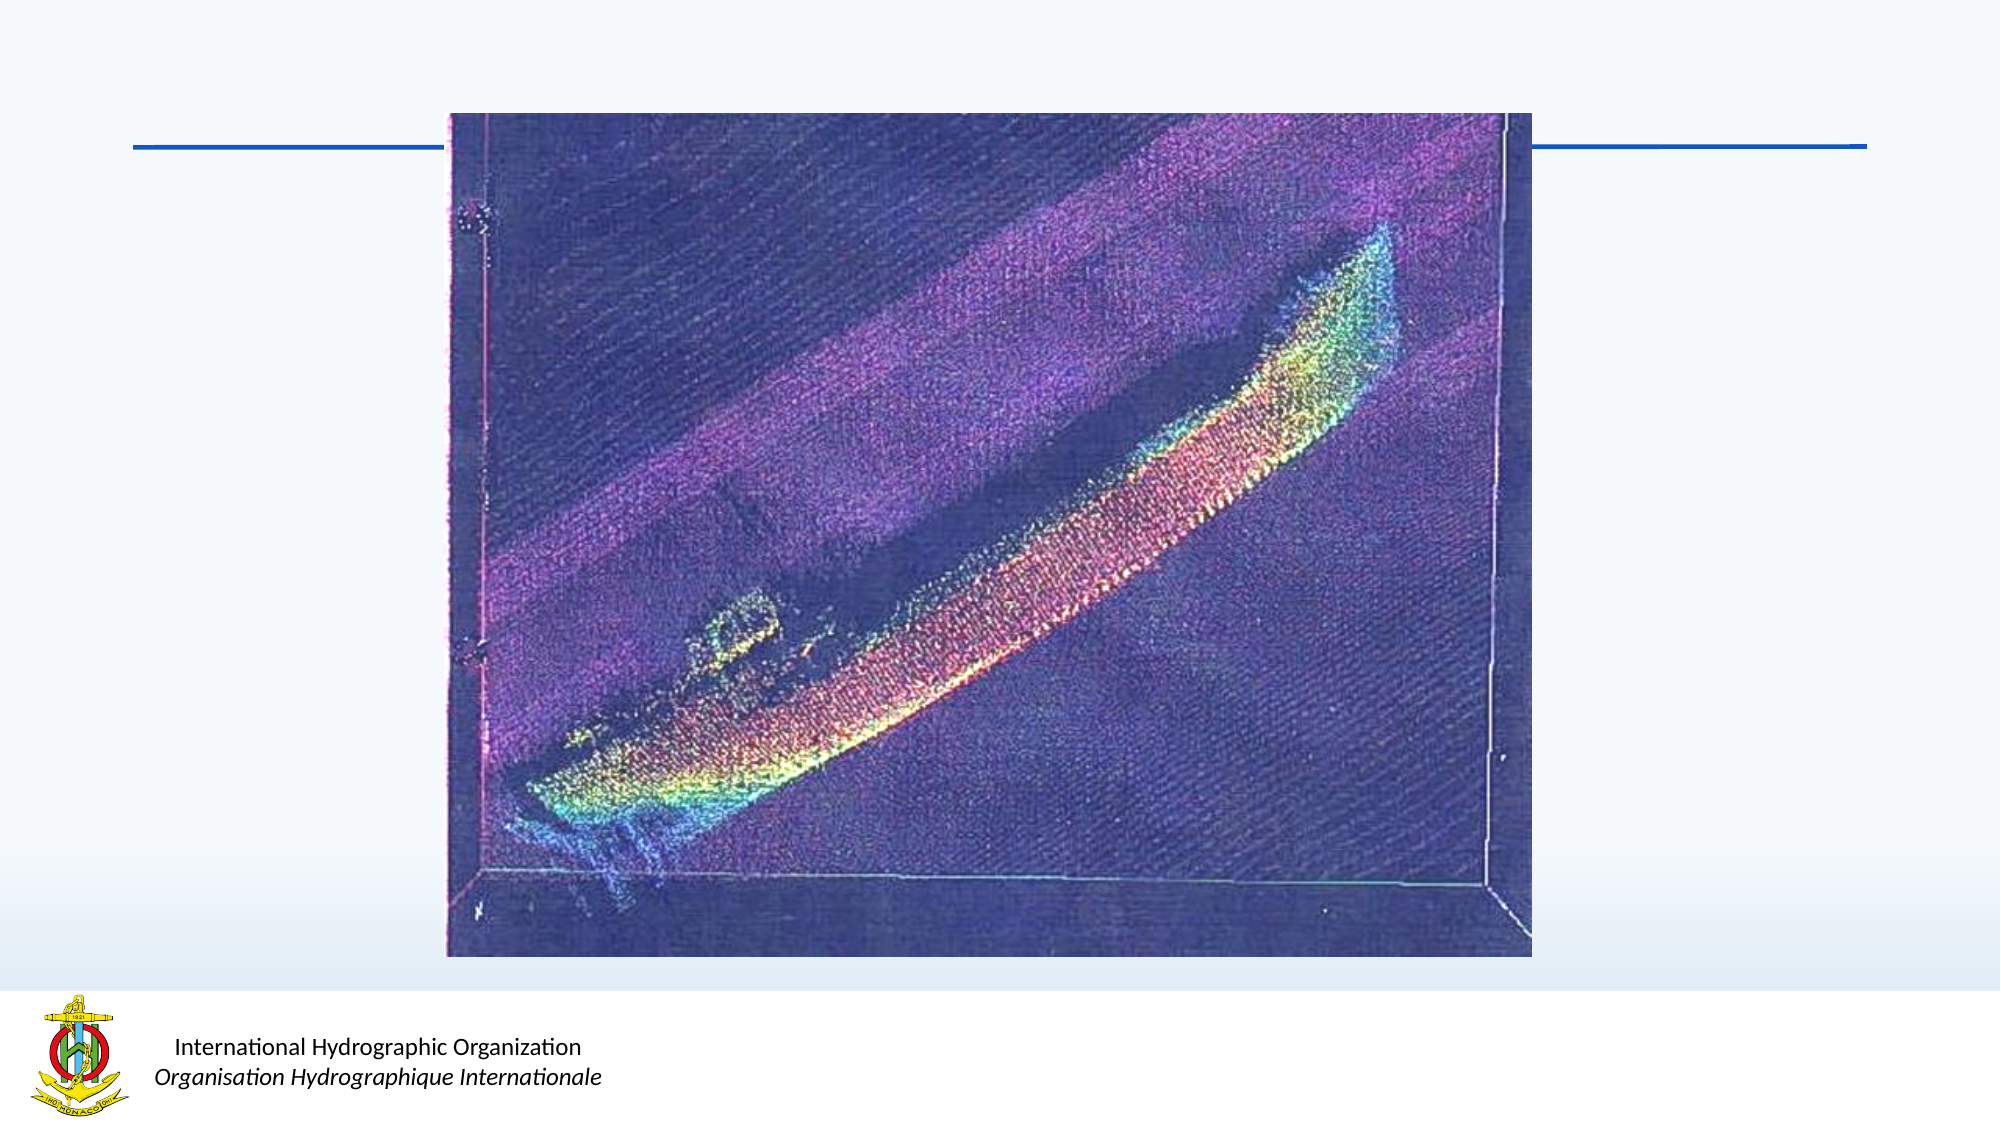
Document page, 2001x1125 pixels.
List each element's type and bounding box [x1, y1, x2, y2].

picture [444, 113, 1532, 958]
picture [22, 990, 134, 1125]
